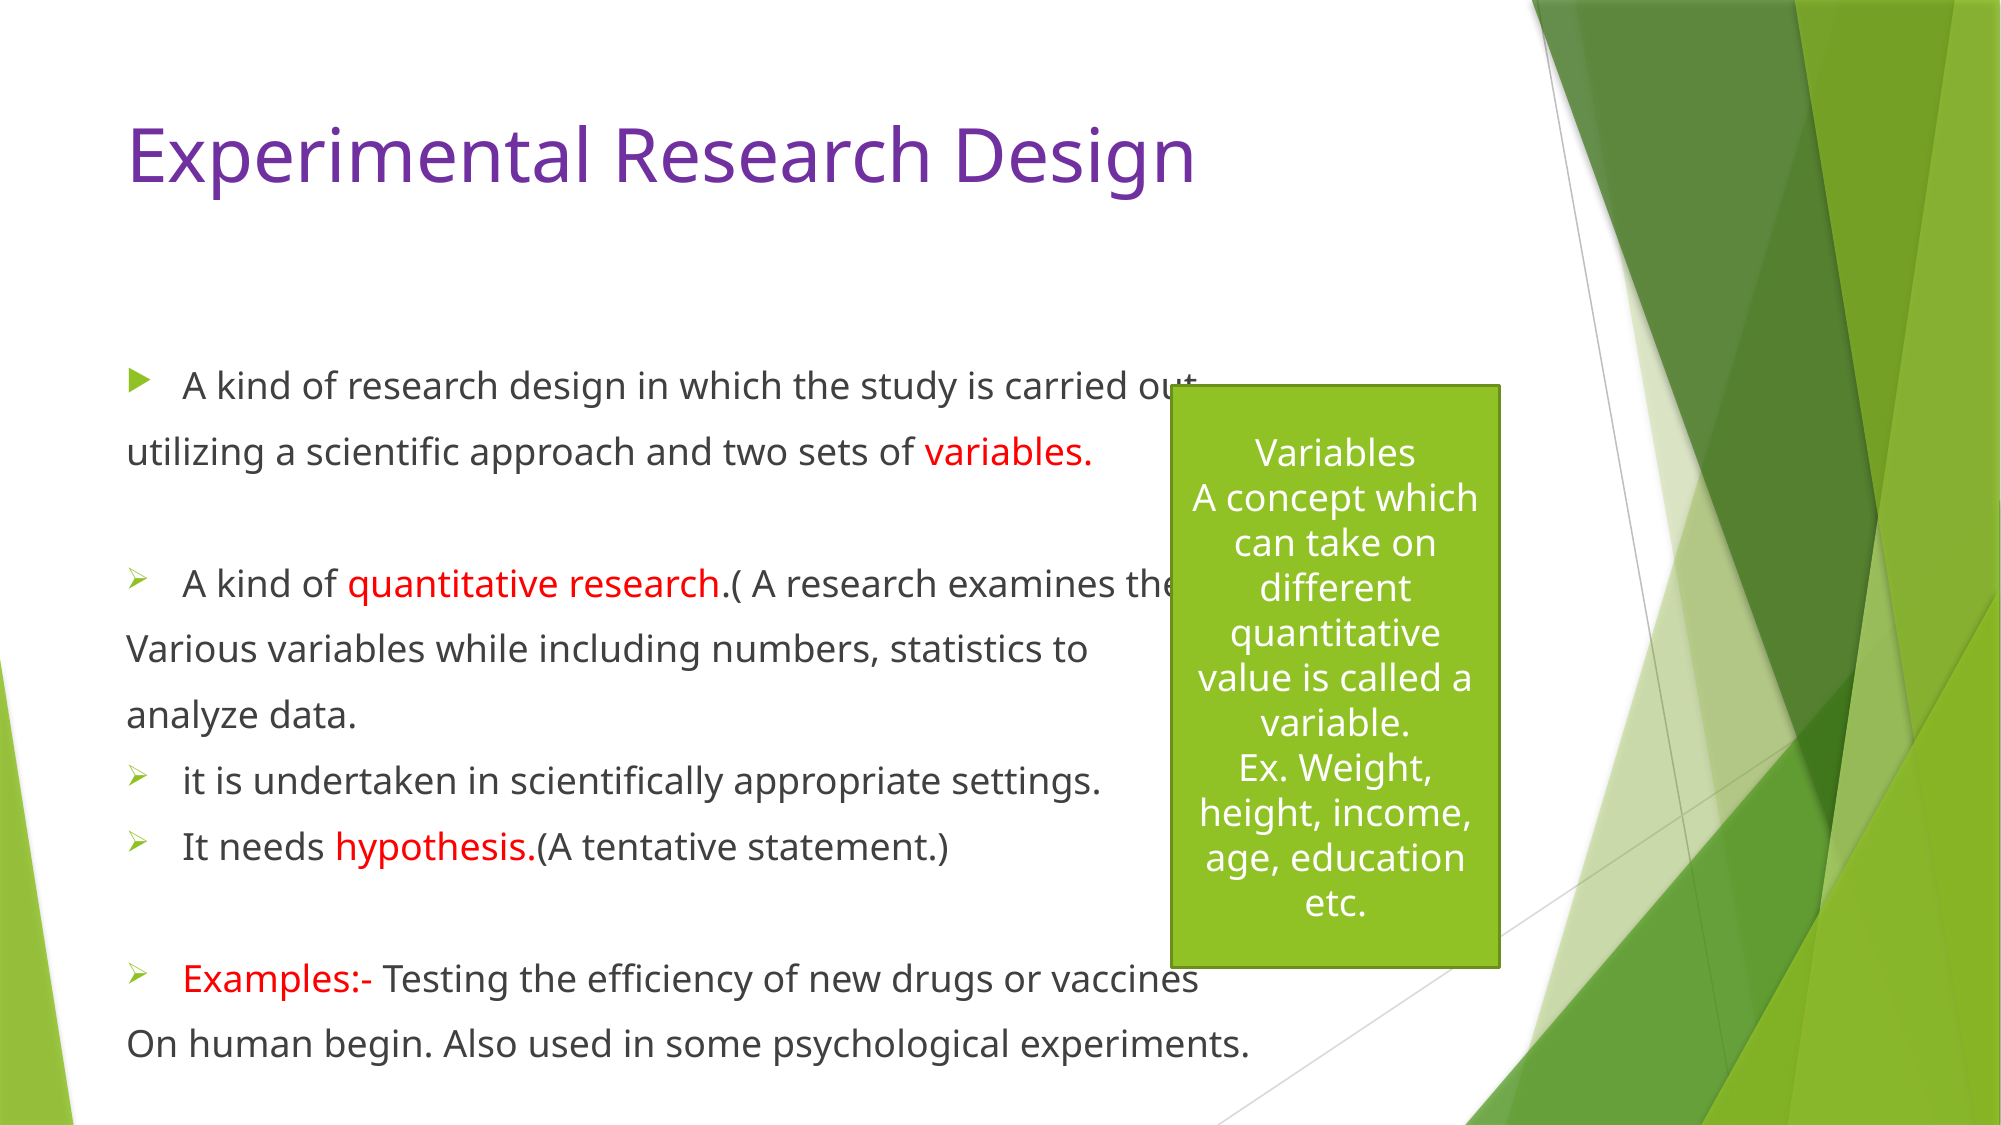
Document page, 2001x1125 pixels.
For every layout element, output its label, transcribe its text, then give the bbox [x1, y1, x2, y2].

list A kind of research design in which the study is carried out utilizing a scientific approach and two sets of variables. A kind of quantitative research.( A research examines the Various variables while including numbers, statistics to analyze data. it is undertaken in scientifically appropriate settings. It needs hypothesis.(A tentative statement.) Examples:- Testing the efficiency of new drugs or vaccines On human begin. Also used in some psychological experiments. [111, 354, 1522, 1084]
text_box Variables A concept which can take on different quantitative value is called a variable. Ex. Weight, height, income, age, education etc. [1170, 384, 1501, 969]
title Experimental Research Design [111, 99, 1522, 317]
